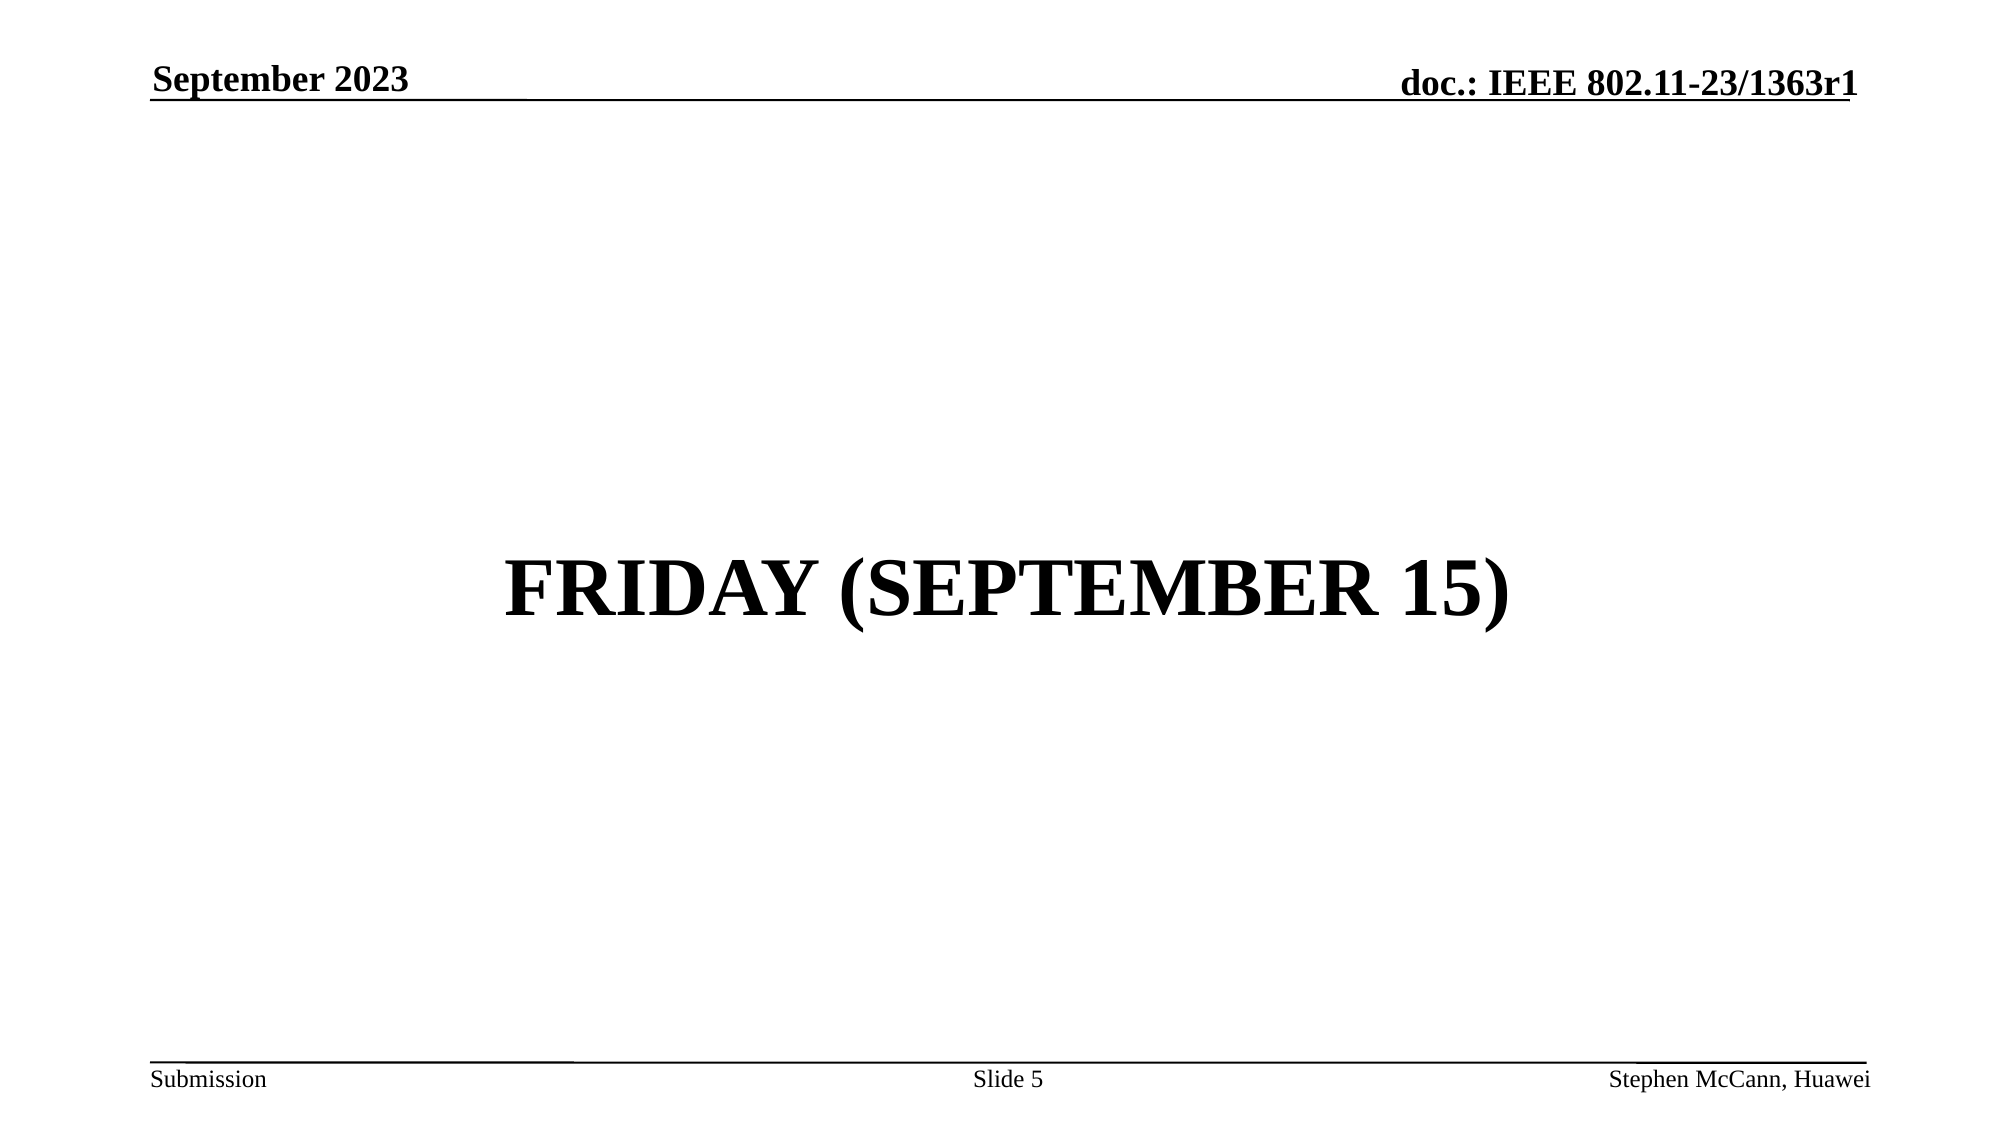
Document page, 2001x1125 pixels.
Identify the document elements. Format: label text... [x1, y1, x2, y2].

footer Stephen McCann, Huawei [1174, 1061, 1872, 1093]
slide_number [152, 54, 563, 100]
title FRIDAY (September 15) [157, 524, 1859, 749]
slide_number Slide 5 [950, 1061, 1067, 1123]
